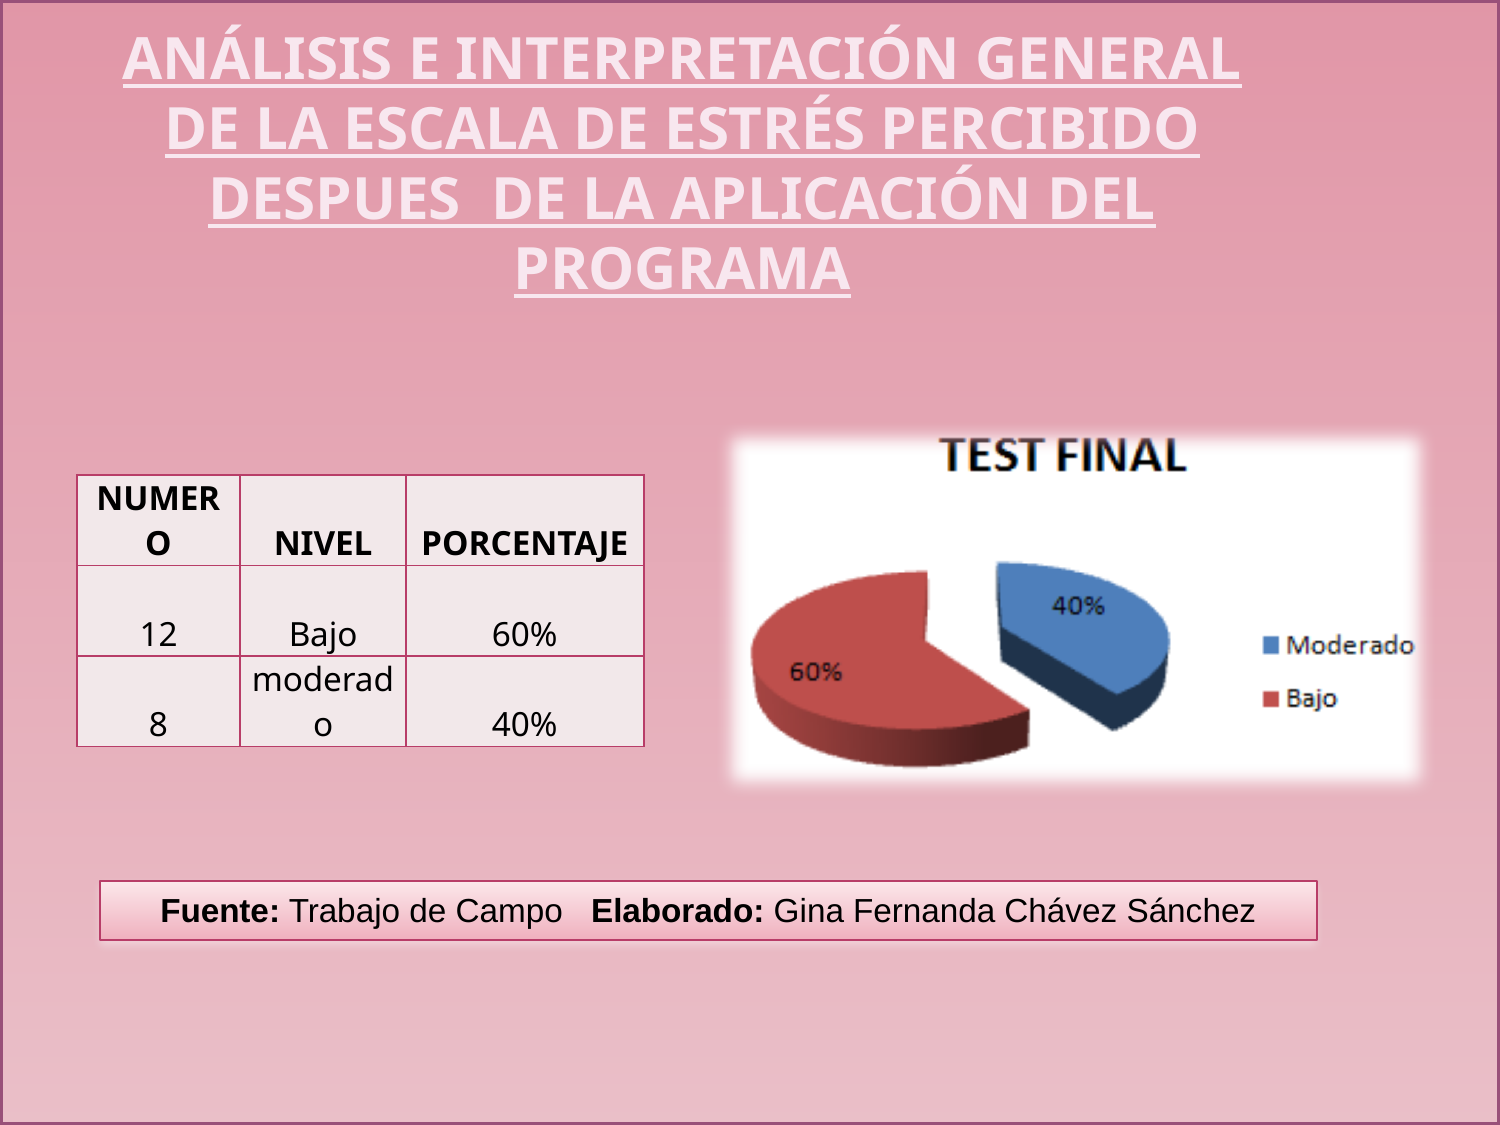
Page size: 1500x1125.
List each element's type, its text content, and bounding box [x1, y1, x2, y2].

table_header NIVEL [241, 476, 405, 565]
table_cell 12 [78, 566, 239, 655]
table_cell Bajo [241, 566, 405, 655]
title ANÁLISIS E INTERPRETACIÓN GENERAL DE LA ESCALA DE ESTRÉS PERCIBIDO DESPUES DE LA APLICACIÓN DEL PROGRAMA [88, 113, 1276, 302]
text_box [0, 0, 1500, 1125]
table_cell 8 [78, 657, 239, 746]
table_cell moderado [241, 657, 405, 746]
table_header PORCENTAJE [407, 476, 643, 565]
table_header NUMERO [78, 476, 239, 565]
table_cell 35 [96, 884, 1321, 950]
text_box Fuente: Trabajo de Campo Elaborado: Gina Fernanda Chávez Sánchez [99, 880, 1318, 941]
picture [714, 420, 1438, 800]
table_cell 60% [407, 566, 643, 655]
table_cell 40% [407, 657, 643, 746]
